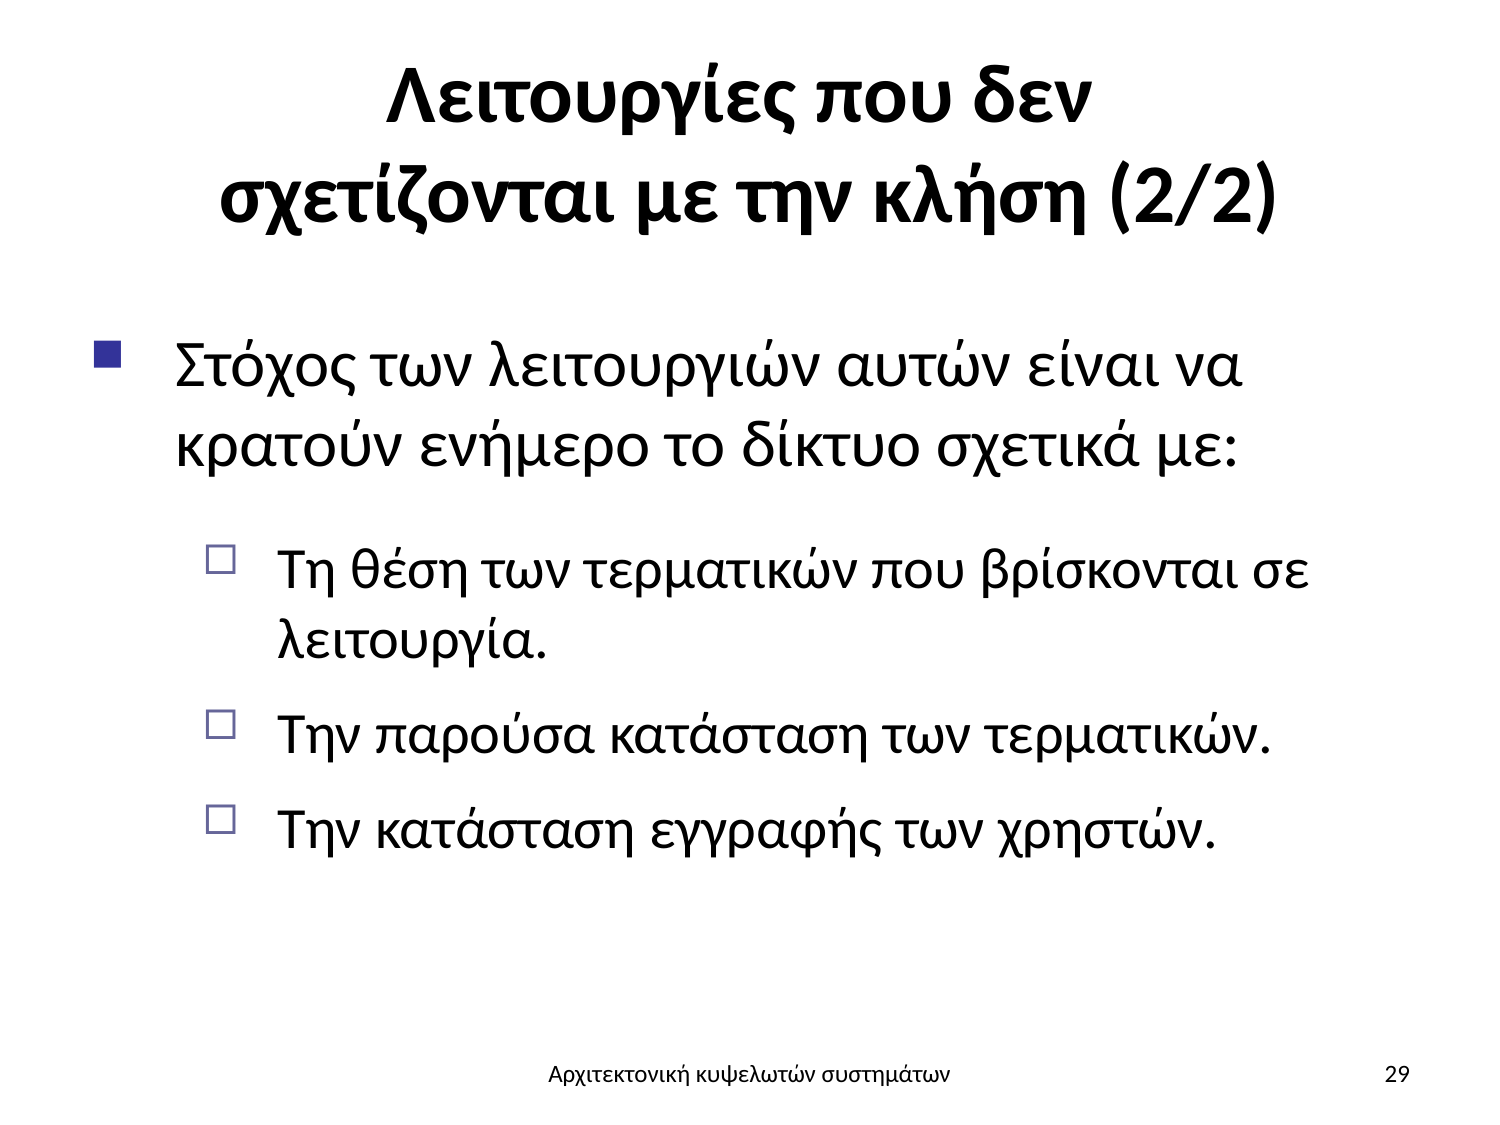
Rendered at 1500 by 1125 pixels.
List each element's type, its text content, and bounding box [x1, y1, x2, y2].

title Λειτουργίες που δεν σχετίζονται με την κλήση (2/2) [75, 45, 1425, 233]
footer Αρχιτεκτονική κυψελωτών συστημάτων [512, 1042, 988, 1103]
slide_number 29 [1074, 1042, 1425, 1103]
list Στόχος των λειτουργιών αυτών είναι να κρατούν ενήμερο το δίκτυο σχετικά με: Τη θέση των τερματικών που βρίσκονται σε λειτουργία. Την παρούσα κατάσταση των τερματικών. Την κατάσταση εγγραφής των χρηστών. [75, 262, 1425, 1005]
